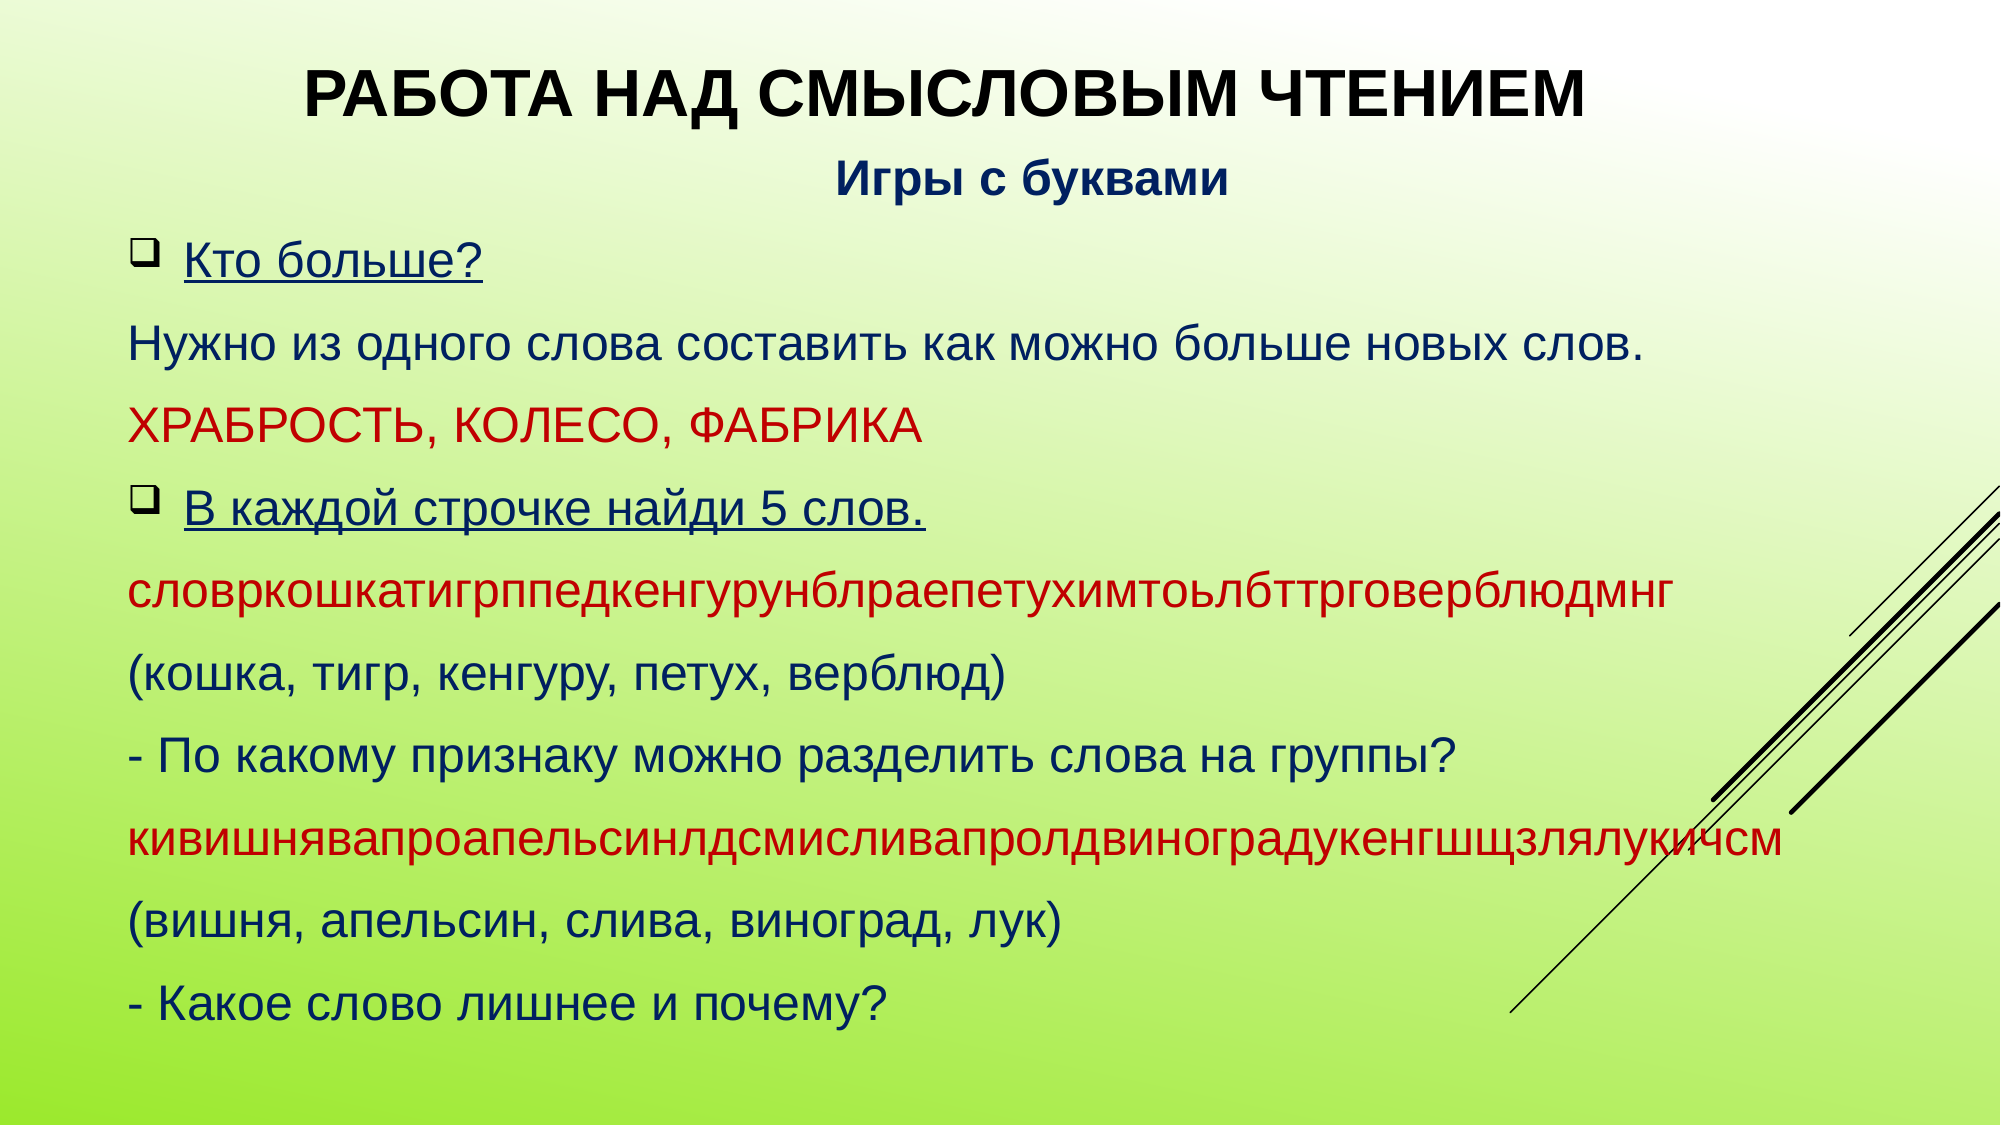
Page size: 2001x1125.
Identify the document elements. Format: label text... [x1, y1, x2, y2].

title Работа над смысловым чтением [200, 31, 1691, 137]
list Игры с буквами Кто больше? Нужно из одного слова составить как можно больше новых слов. ХРАБРОСТЬ, КОЛЕСО, ФАБРИКА В каждой строчке найди 5 слов. словркошкатигрппедкенгурунблраепетухимтоьлбттрговерблюдмнг (кошка, тигр, кенгуру, петух, верблюд) - По какому признаку можно разделить слова на группы? кивишнявапроапельсинлдсмисливапролдвиноградукенгшщзлялукичсм (вишня, апельсин, слива, виноград, лук) - Какое слово лишнее и почему? [112, 137, 1954, 1074]
